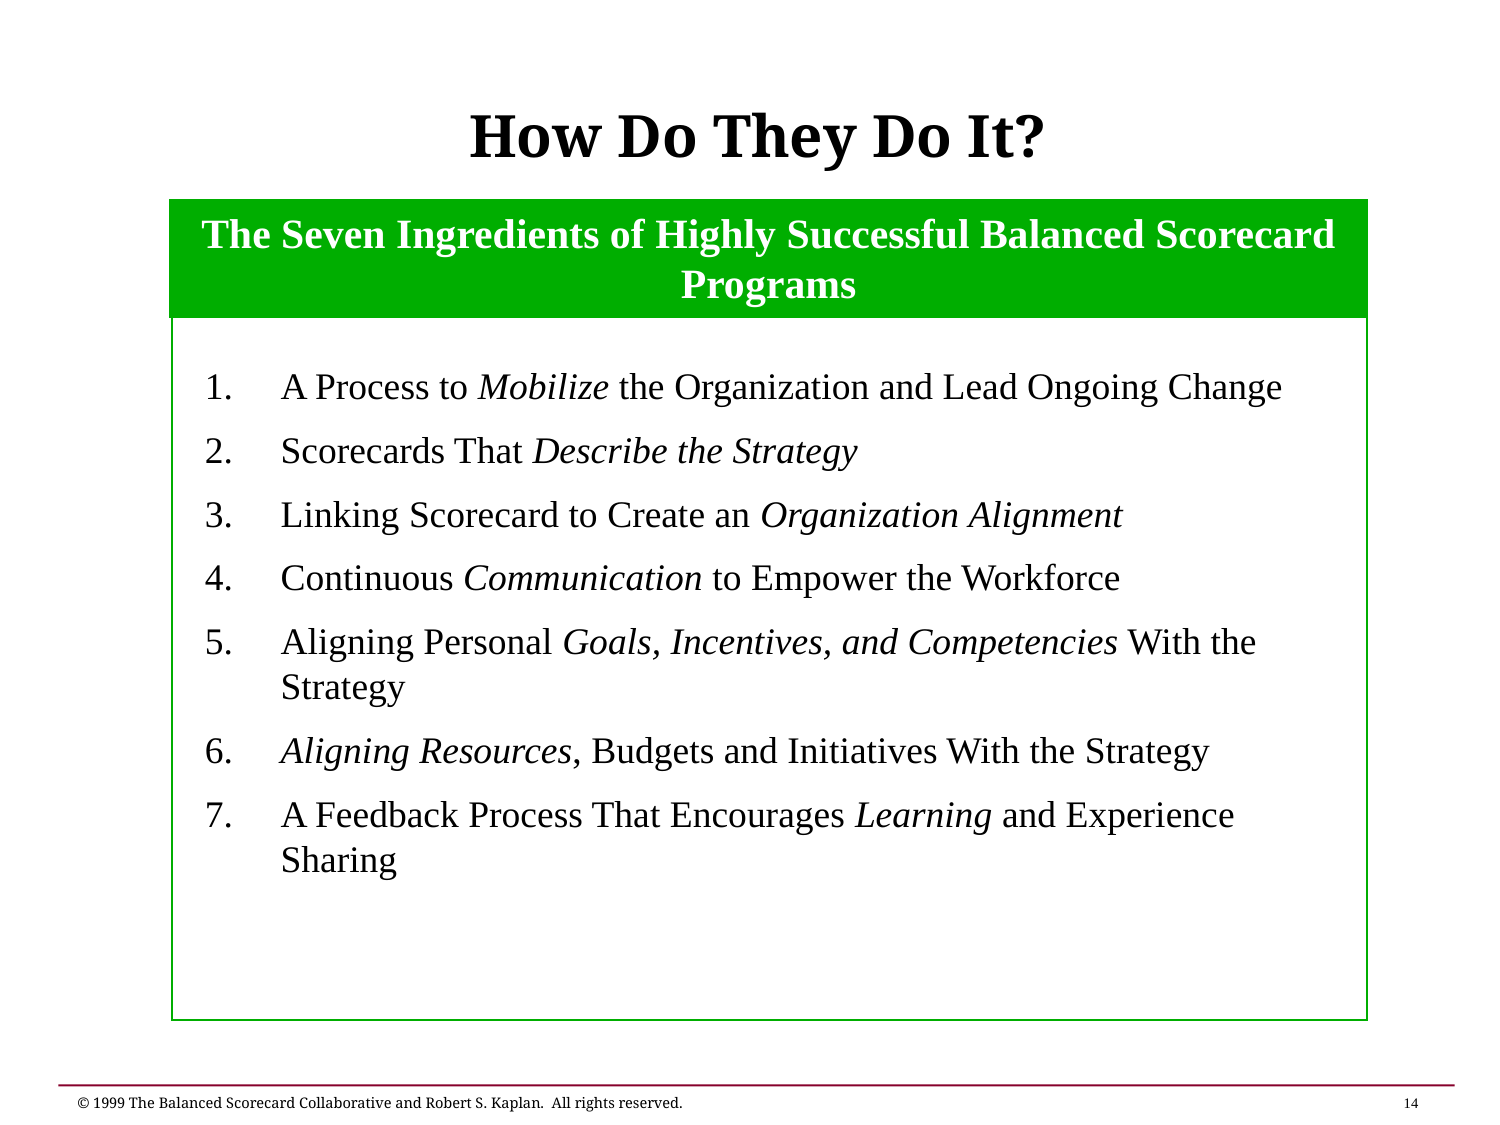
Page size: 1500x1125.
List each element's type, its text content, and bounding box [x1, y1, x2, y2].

title How Do They Do It? [54, 12, 1462, 177]
text_box 1. A Process to Mobilize the Organization and Lead Ongoing Change 2. Scorecards That Describe the Strategy 3. Linking Scorecard to Create an Organization Alignment 4. Continuous Communication to Empower the Workforce 5. Aligning Personal Goals, Incentives, and Competencies With the Strategy 6. Aligning Resources, Budgets and Initiatives With the Strategy 7. A Feedback Process That Encourages Learning and Experience Sharing [190, 354, 1346, 888]
text_box The Seven Ingredients of Highly Successful Balanced Scorecard Programs [170, 199, 1368, 318]
text_box [171, 318, 1367, 1020]
